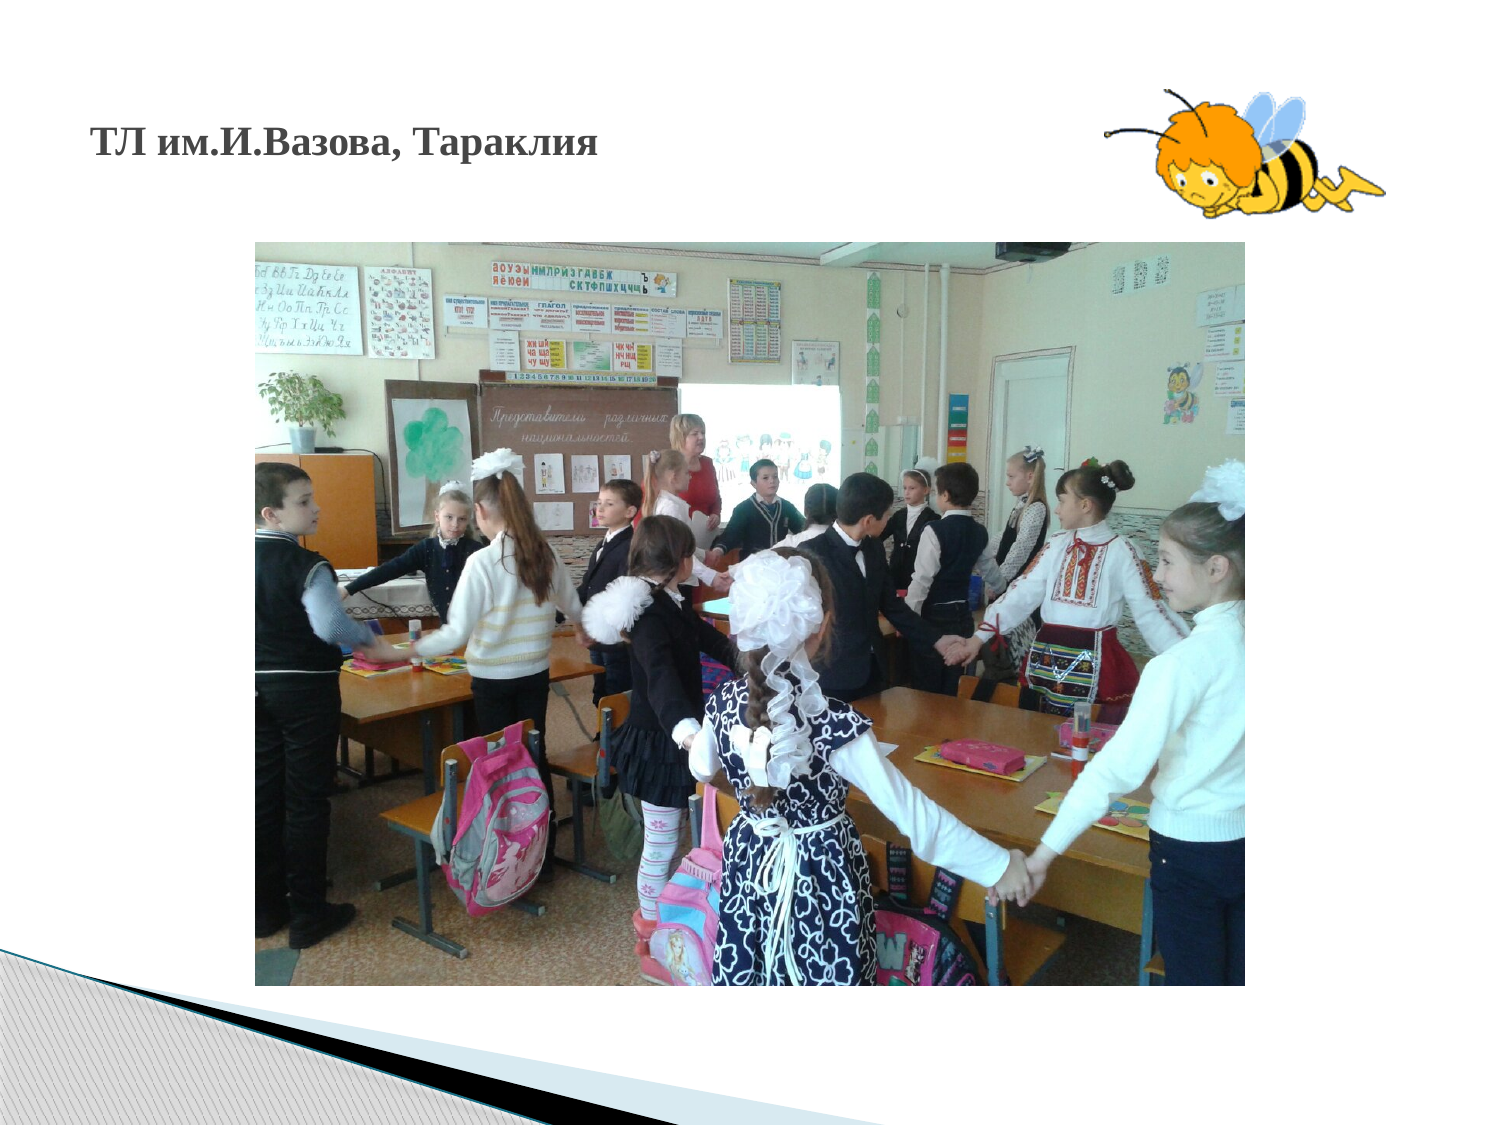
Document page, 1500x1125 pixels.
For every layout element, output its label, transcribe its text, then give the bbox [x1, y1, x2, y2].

title ТЛ им.И.Вазова, Тараклия [75, 45, 1425, 233]
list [254, 242, 1246, 986]
picture [1104, 89, 1386, 241]
